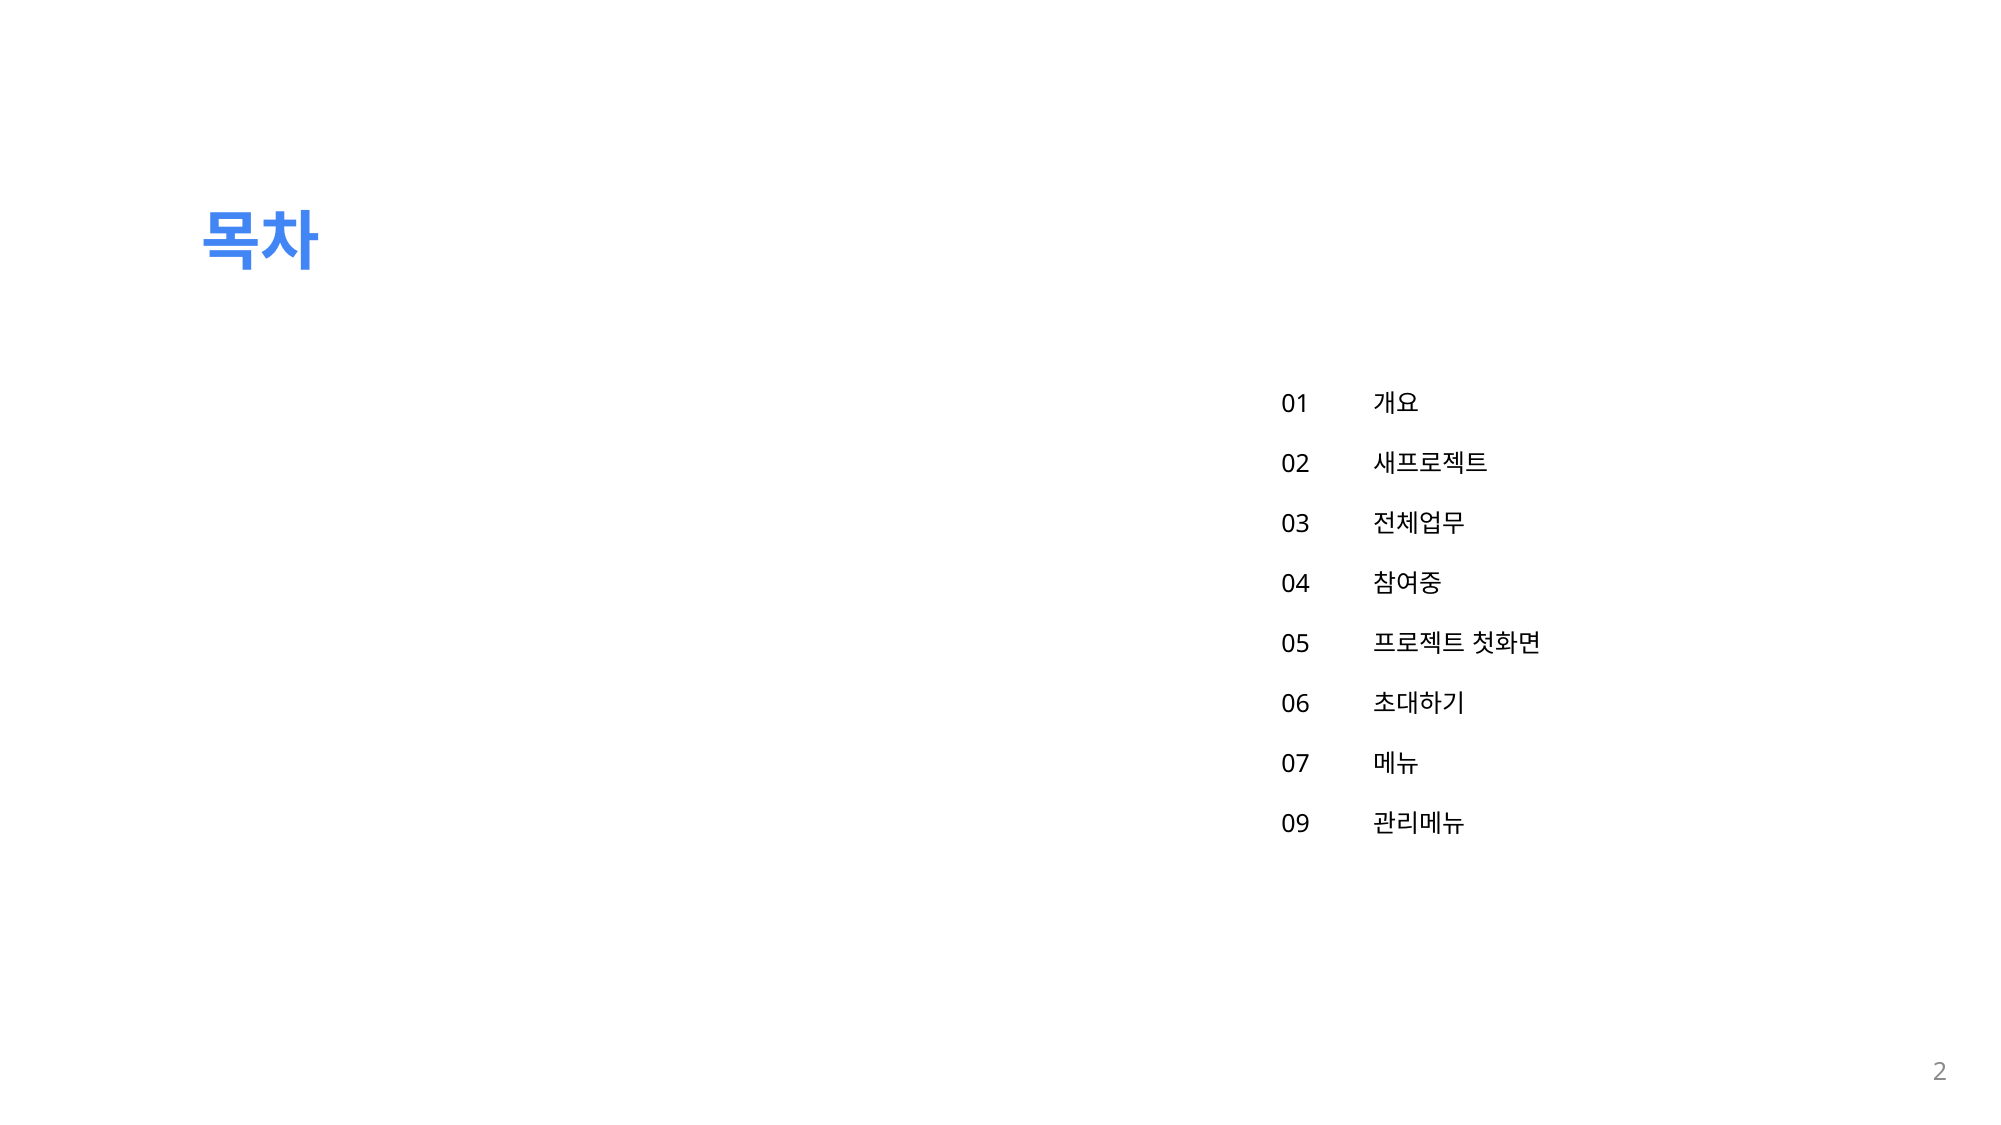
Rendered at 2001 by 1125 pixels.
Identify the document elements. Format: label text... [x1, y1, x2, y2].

text_box 목차 [186, 192, 734, 286]
text_box 01 02 03 04 05 06 07 09 [1266, 350, 1358, 845]
text_box 개요 새프로젝트 전체업무 참여중 프로젝트 첫화면 초대하기 메뉴 관리메뉴 [1358, 350, 1570, 905]
